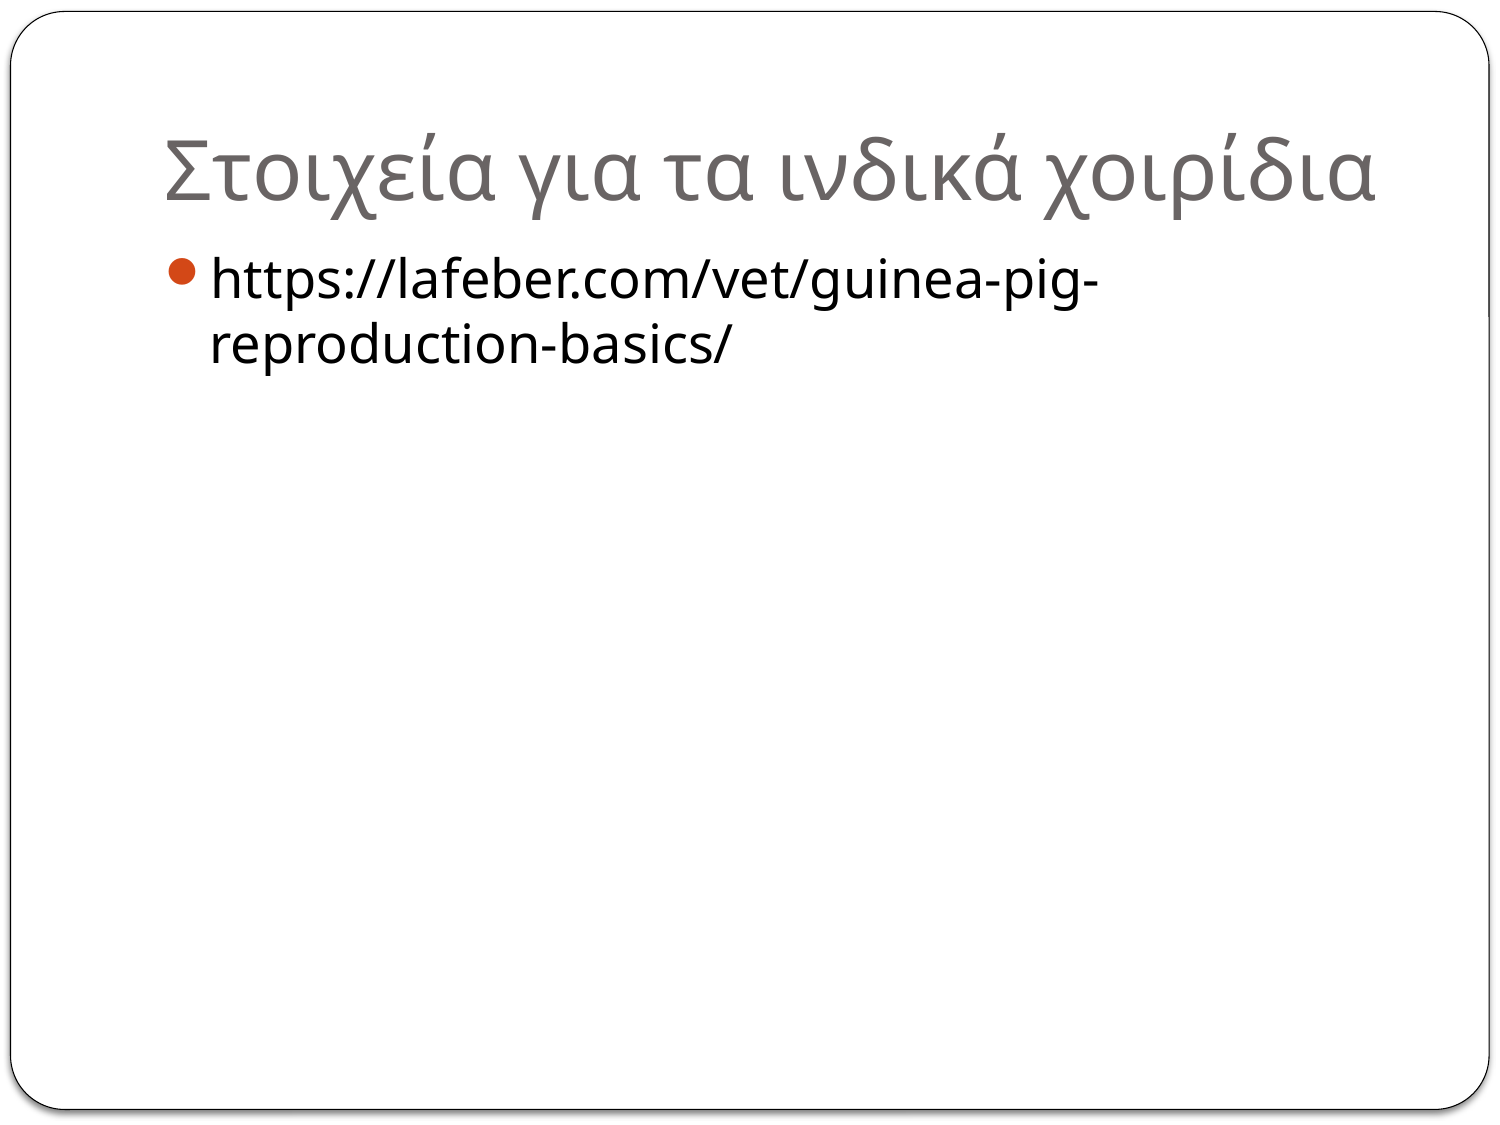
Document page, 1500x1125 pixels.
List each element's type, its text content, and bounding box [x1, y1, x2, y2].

list https://lafeber.com/vet/guinea-pig-reproduction-basics/ [150, 237, 1425, 988]
title Στοιχεία για τα ινδικά χοιρίδια [150, 45, 1425, 233]
